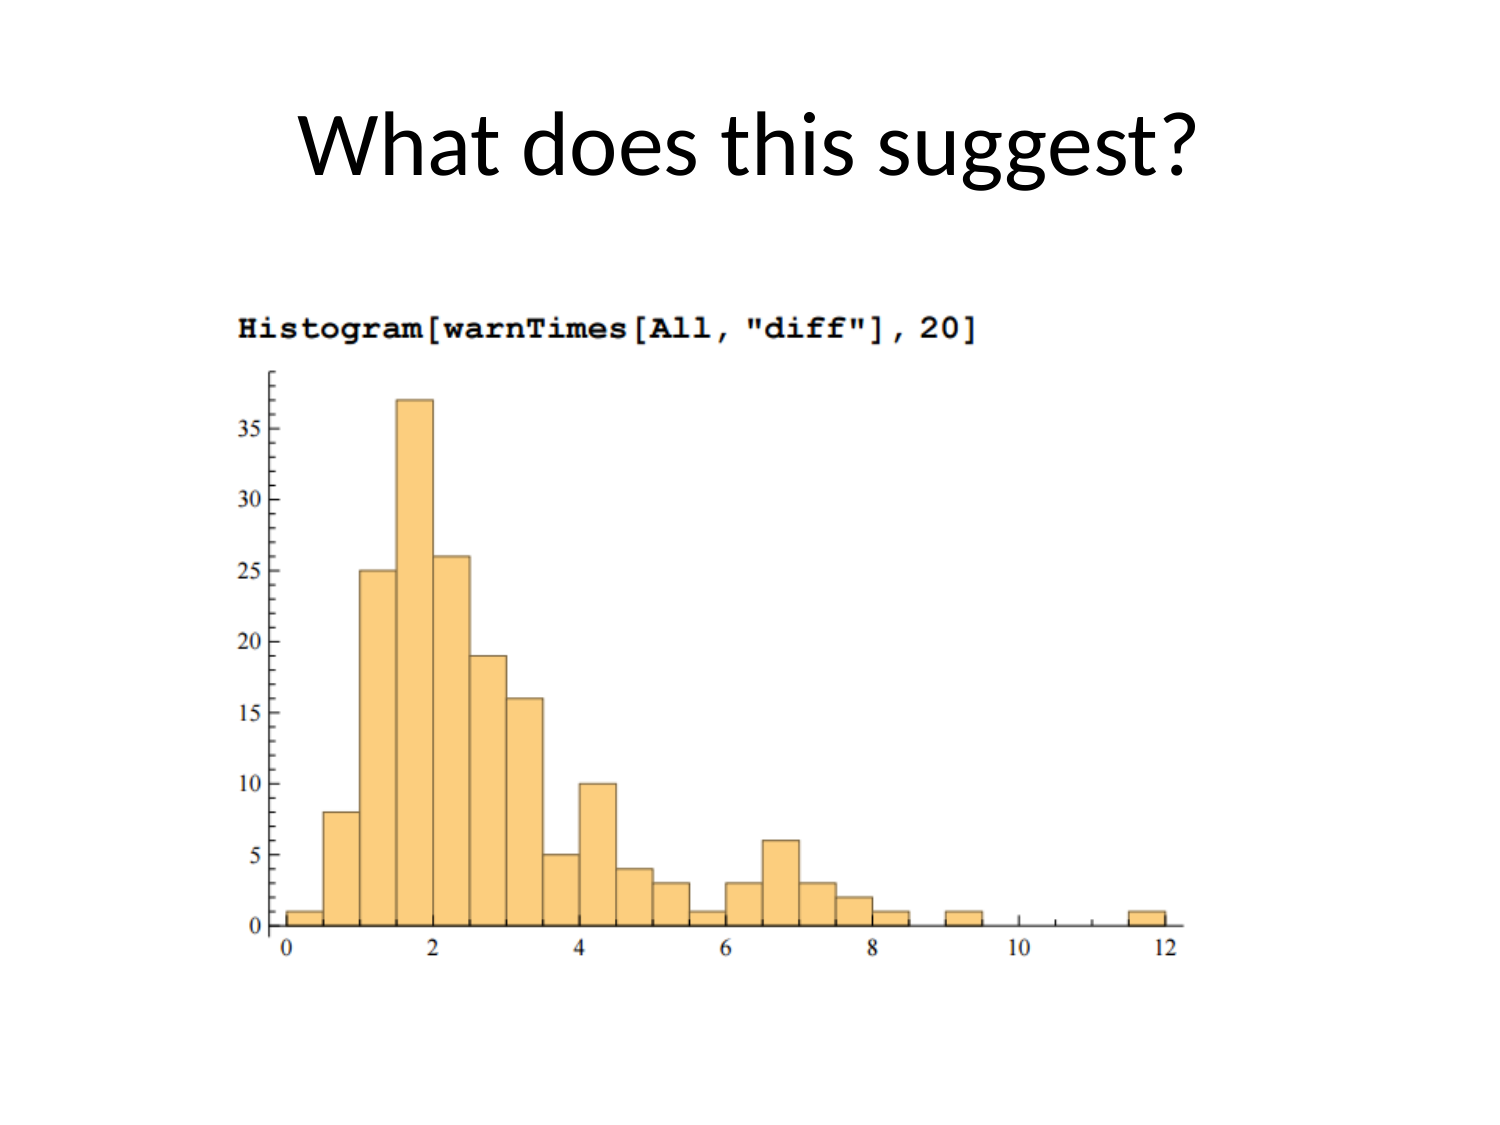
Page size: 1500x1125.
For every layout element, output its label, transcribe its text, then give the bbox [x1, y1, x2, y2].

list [184, 288, 1316, 980]
title What does this suggest? [75, 45, 1425, 233]
